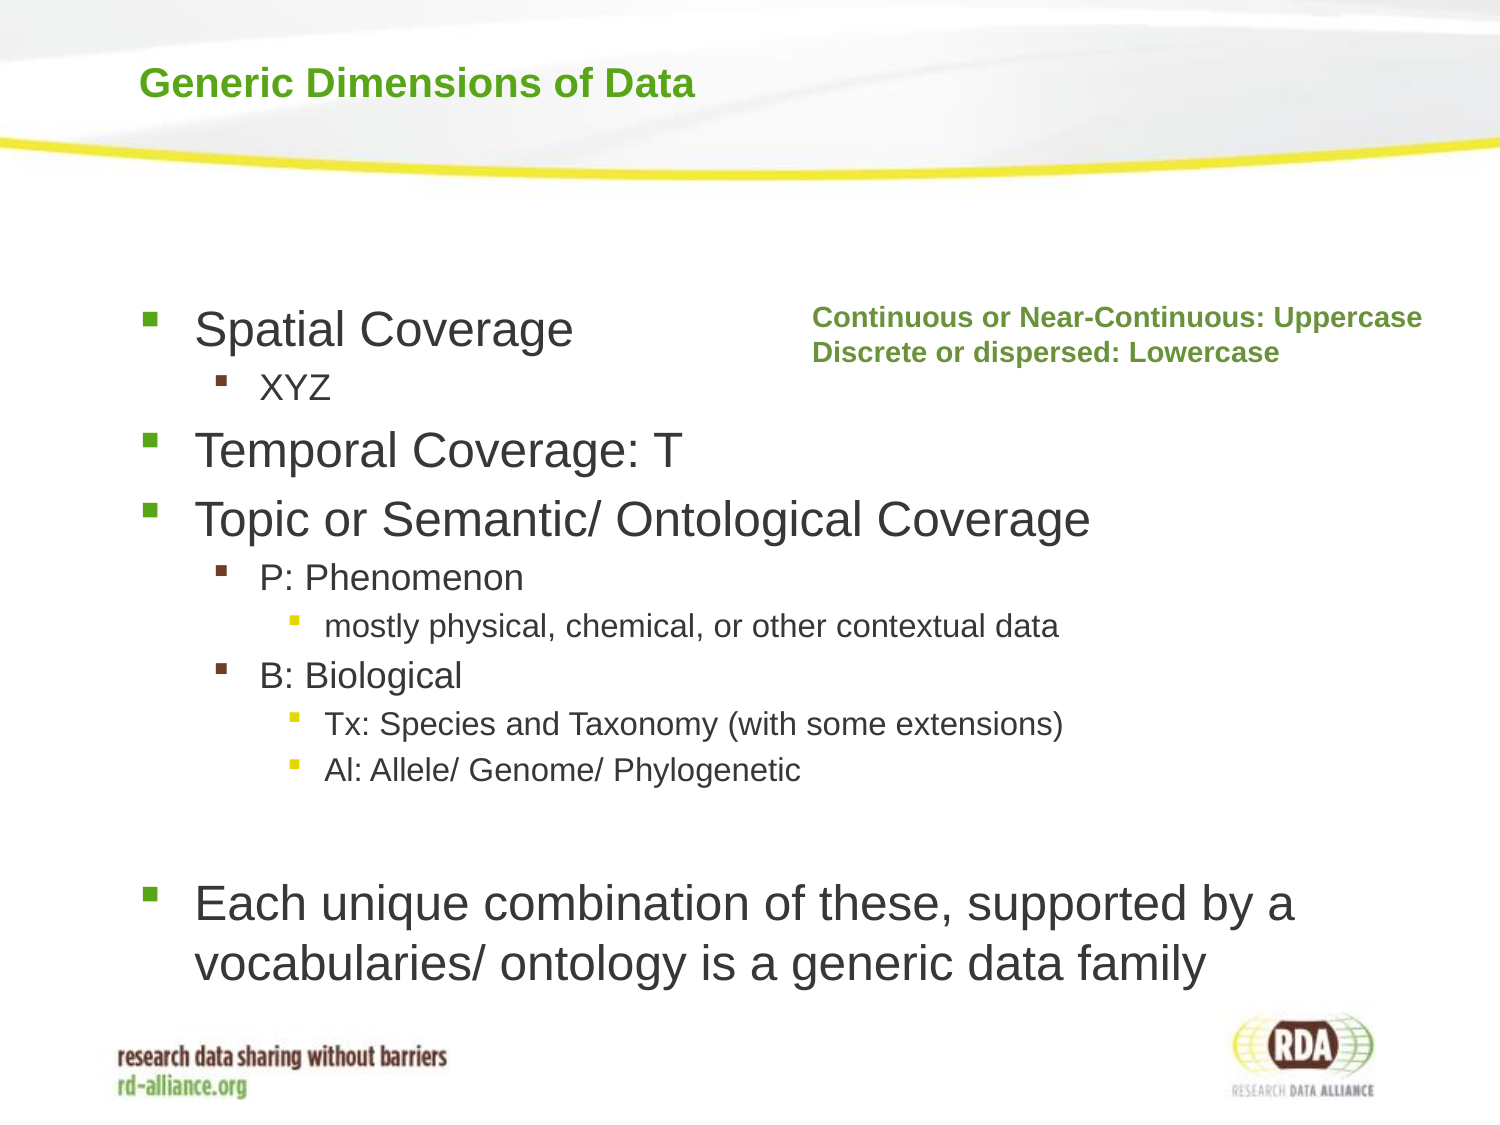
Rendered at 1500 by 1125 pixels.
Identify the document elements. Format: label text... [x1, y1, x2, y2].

title Generic Dimensions of Data [123, 0, 1365, 161]
picture [0, 0, 1500, 1125]
list Spatial Coverage XYZ Temporal Coverage: T Topic or Semantic/ Ontological Coverage P: Phenomenon mostly physical, chemical, or other contextual data B: Biological Tx: Species and Taxonomy (with some extensions) Al: Allele/ Genome/ Phylogenetic Each unique combination of these, supported by a vocabularies/ ontology is a generic data family [123, 219, 1459, 1005]
text_box Continuous or Near-Continuous: Uppercase Discrete or dispersed: Lowercase [797, 290, 1459, 411]
